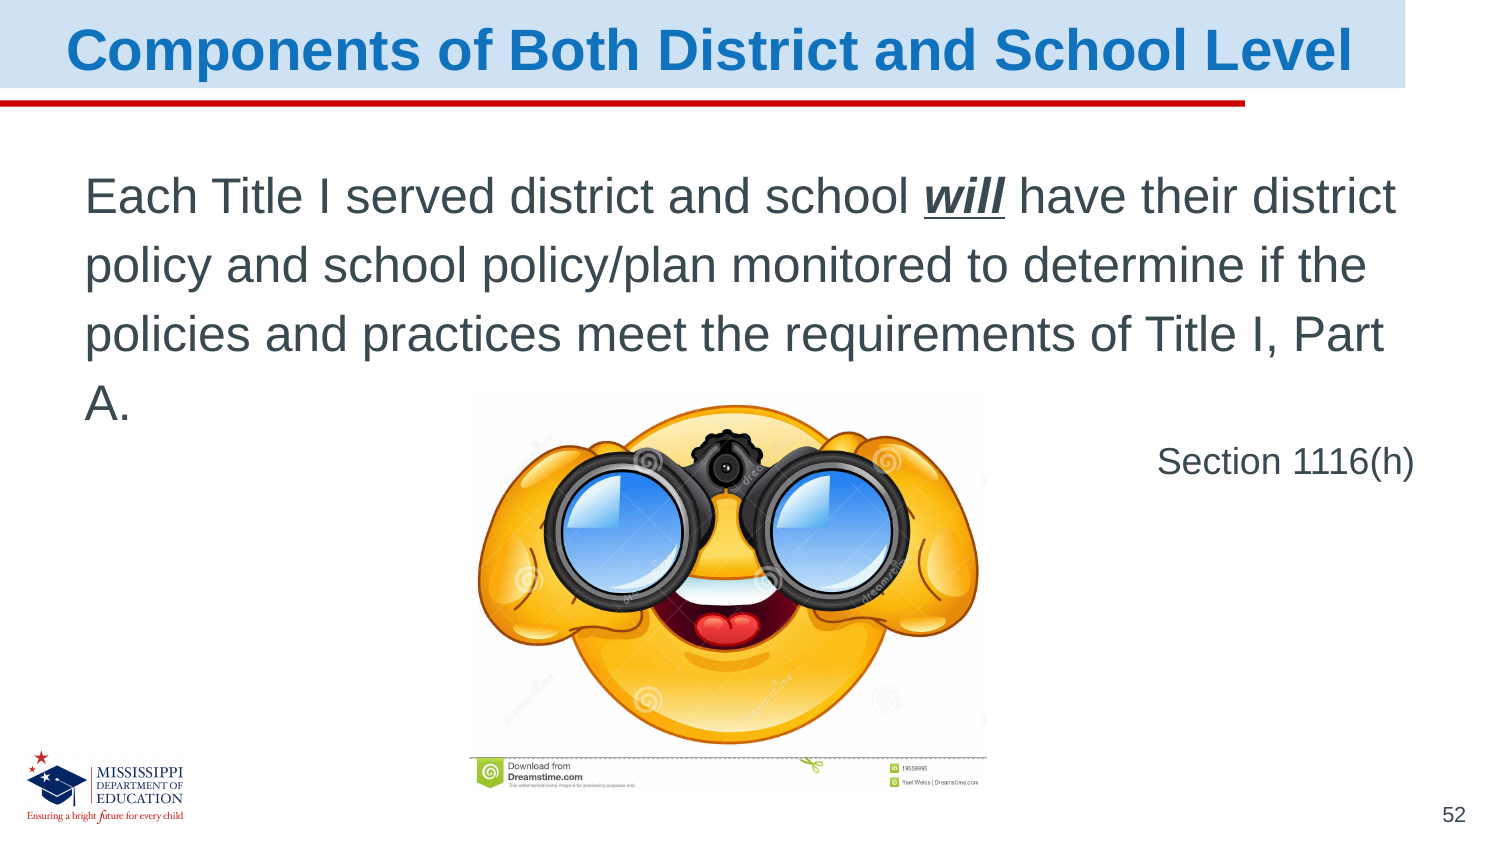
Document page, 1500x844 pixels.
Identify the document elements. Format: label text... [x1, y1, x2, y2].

list Components of Both District and School Level [51, 5, 1406, 80]
picture [469, 392, 987, 793]
list Each Title I served district and school will have their district policy and school policy/plan monitored to determine if the policies and practices meet the requirements of Title I, Part A. Section 1116(h) [69, 139, 1431, 668]
picture [21, 746, 189, 827]
slide_number 52 [1391, 803, 1482, 842]
